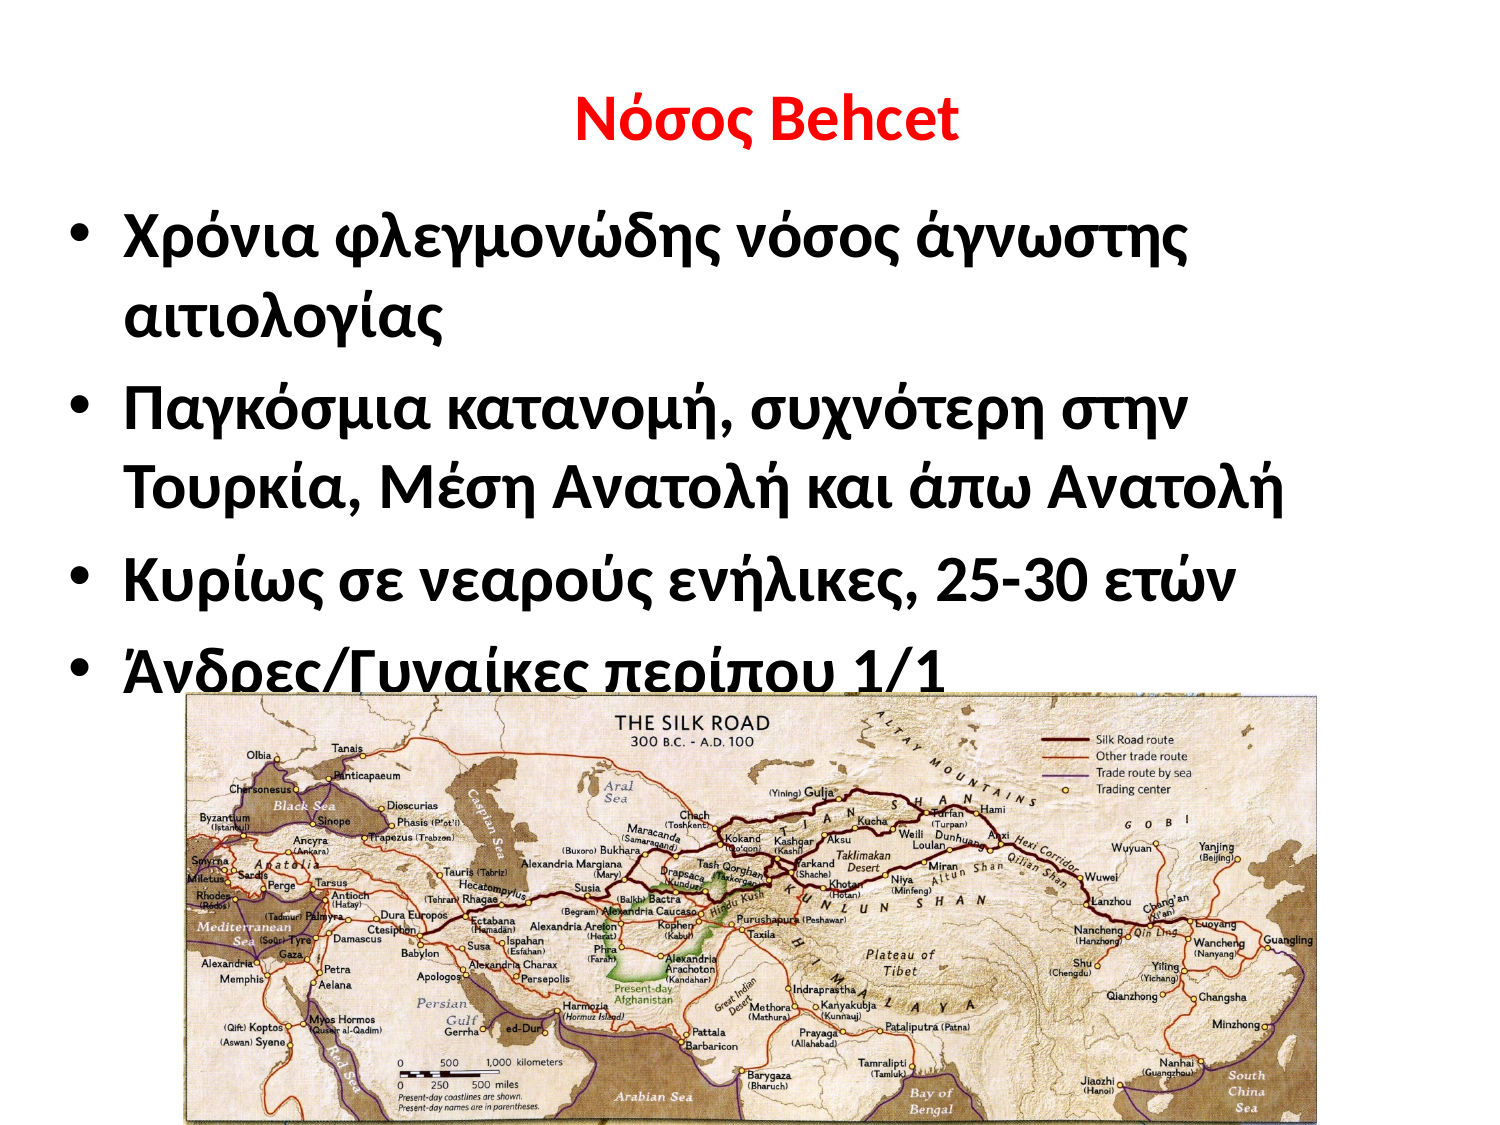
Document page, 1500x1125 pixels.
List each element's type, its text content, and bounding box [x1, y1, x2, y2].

picture [182, 692, 1318, 1125]
title Νόσος Behcet [100, 42, 1436, 185]
list Χρόνια φλεγμονώδης νόσος άγνωστης αιτιολογίας Παγκόσμια κατανομή, συχνότερη στην Τουρκία, Μέση Ανατολή και άπω Ανατολή Κυρίως σε νεαρούς ενήλικες, 25-30 ετών Άνδρες/Γυναίκες περίπου 1/1 [53, 184, 1388, 716]
